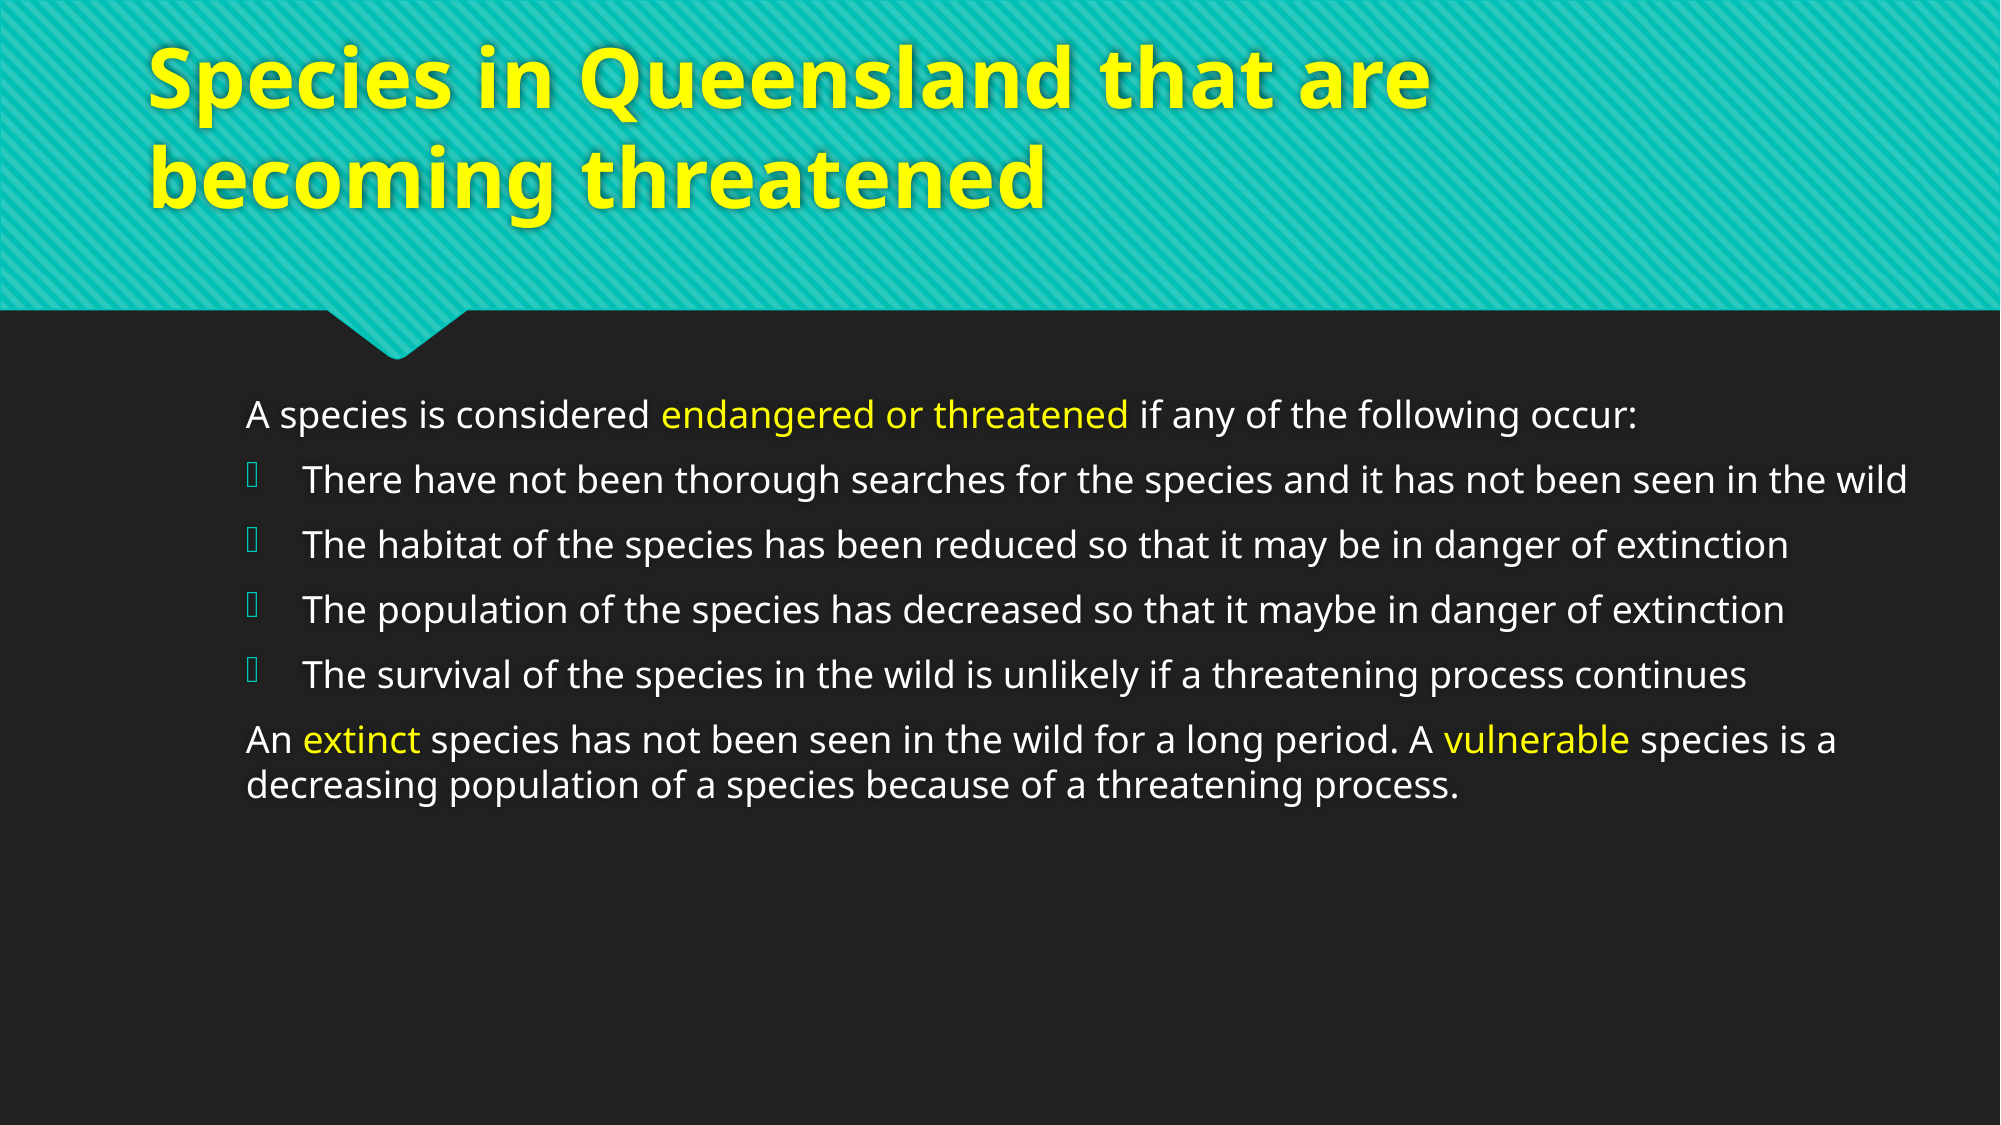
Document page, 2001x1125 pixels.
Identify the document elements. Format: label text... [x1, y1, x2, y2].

title Species in Queensland that are becoming threatened [132, 73, 1868, 233]
list A species is considered endangered or threatened if any of the following occur: There have not been thorough searches for the species and it has not been seen in the wild The habitat of the species has been reduced so that it may be in danger of extinction The population of the species has decreased so that it maybe in danger of extinction The survival of the species in the wild is unlikely if a threatening process continues An extinct species has not been seen in the wild for a long period. A vulnerable species is a decreasing population of a species because of a threatening process. [230, 100, 1963, 1097]
